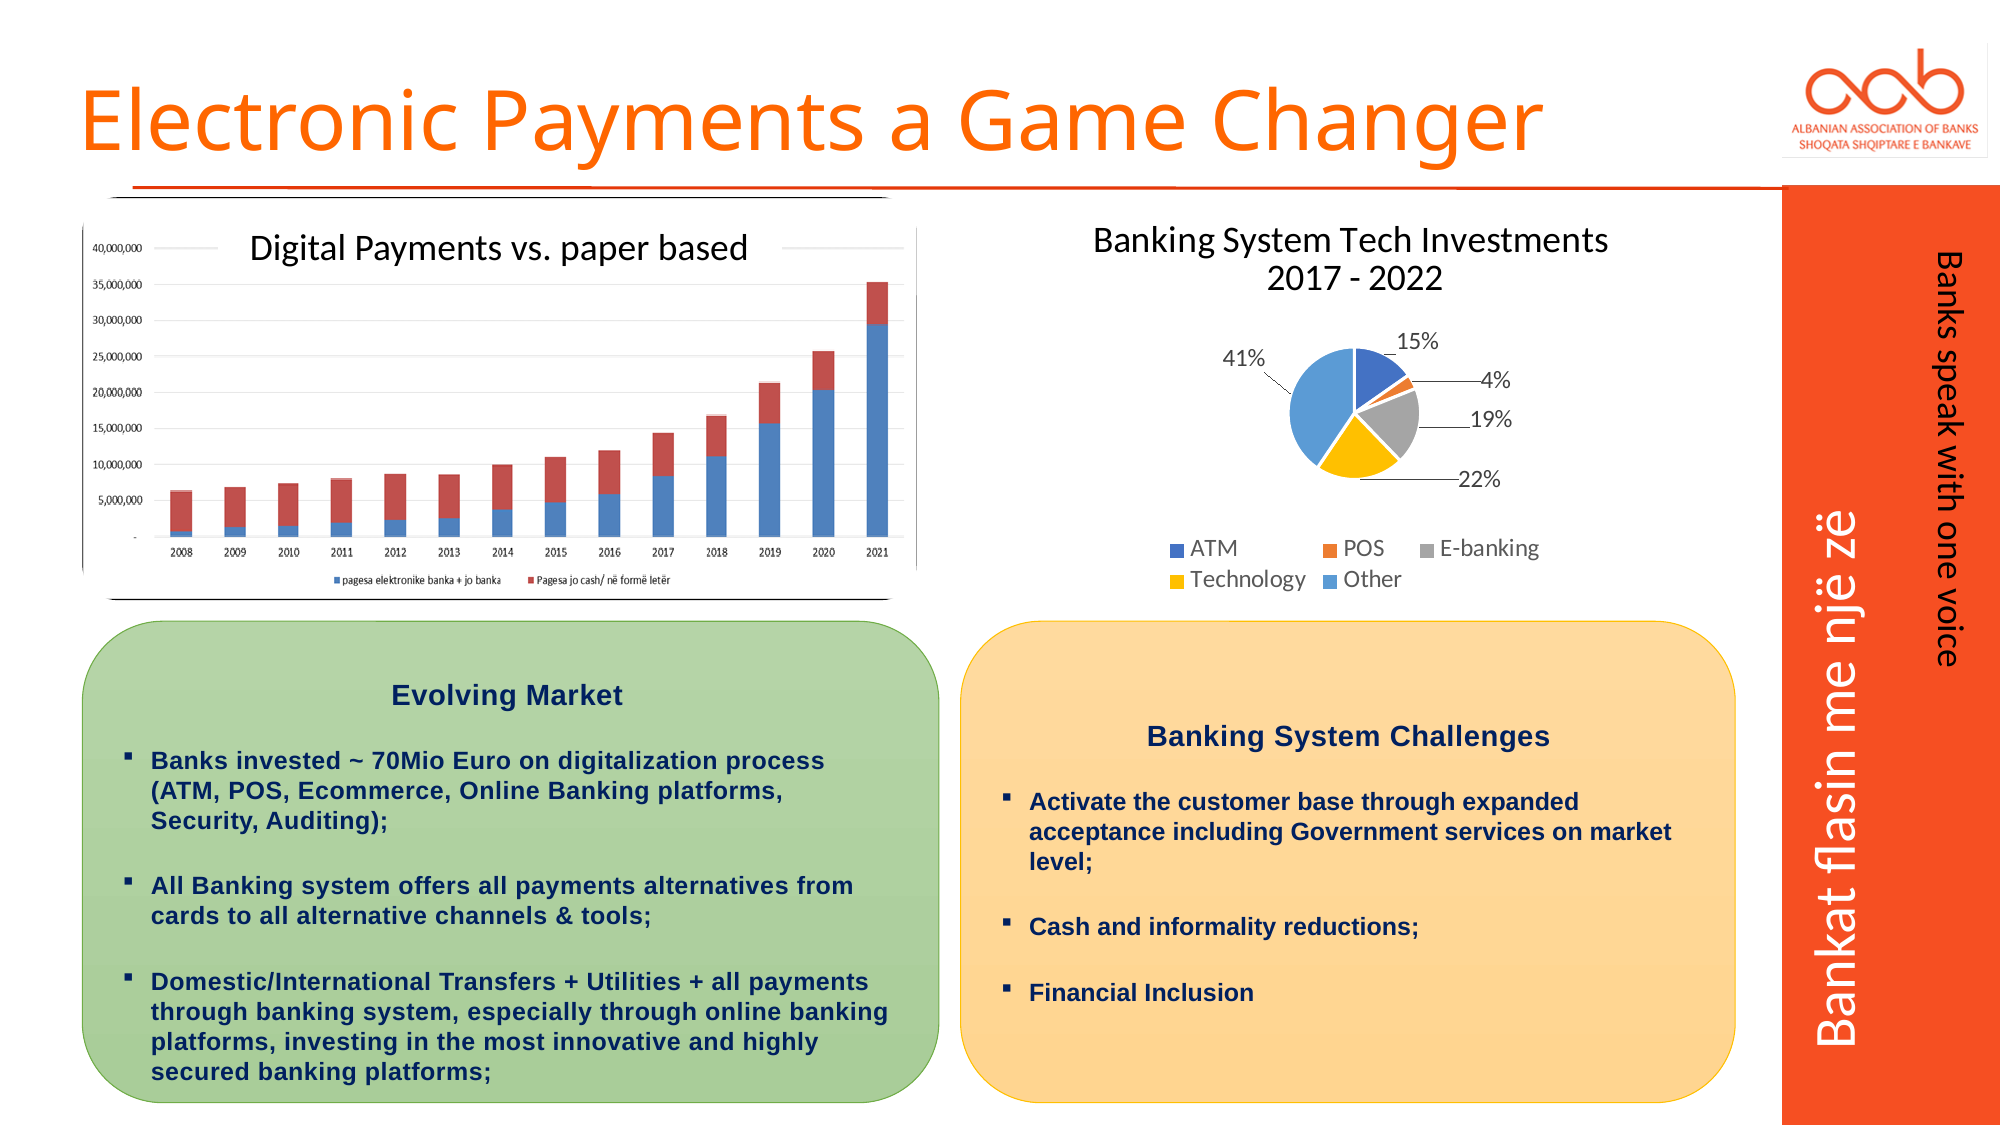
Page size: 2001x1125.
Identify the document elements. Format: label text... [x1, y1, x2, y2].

text_box Evolving Market Banks invested ~ 70Mio Euro on digitalization process (ATM, POS, Ecommerce, Online Banking platforms, Security, Auditing); All Banking system offers all payments alternatives from cards to all alternative channels & tools; Domestic/International Transfers + Utilities + all payments through banking system, especially through online banking platforms, investing in the most innovative and highly secured banking platforms; [81, 620, 940, 1104]
text_box Banking System Challenges Activate the customer base through expanded acceptance including Government services on market level; Cash and informality reductions; Financial Inclusion [960, 620, 1736, 1104]
picture [1782, 43, 2000, 1125]
picture [82, 197, 917, 601]
title Electronic Payments a Game Changer [63, 21, 1789, 225]
chart [974, 197, 1736, 601]
